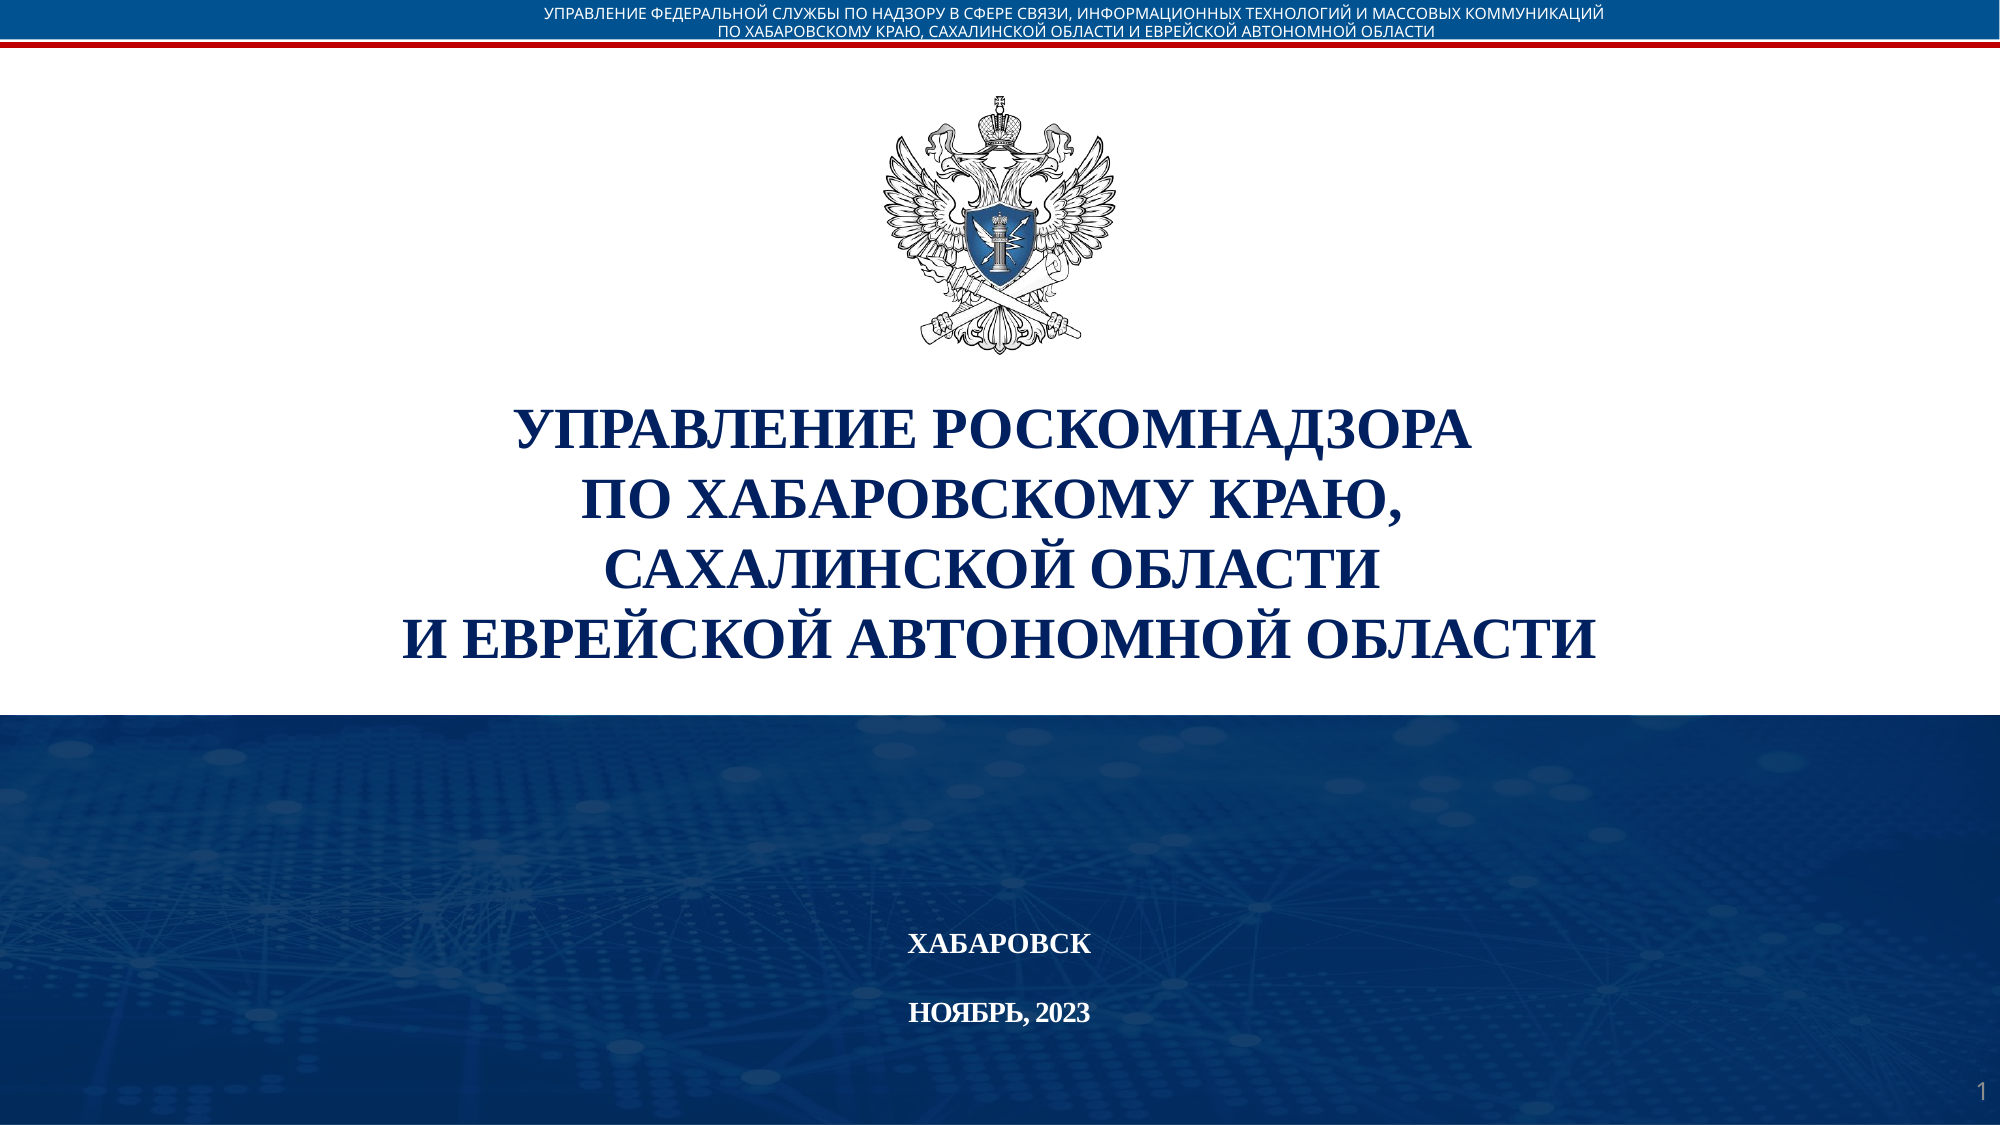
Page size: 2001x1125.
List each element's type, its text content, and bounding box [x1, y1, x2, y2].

title УПРАВЛЕНИЕ РОСКОМНАДЗОРА ПО ХАБАРОВСКОМУ КРАЮ, САХАЛИНСКОЙ ОБЛАСТИ И ЕВРЕЙСКОЙ АВТОНОМНОЙ ОБЛАСТИ [236, 387, 1762, 670]
picture [882, 96, 1117, 356]
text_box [0, 0, 2000, 46]
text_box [0, 715, 2000, 1125]
